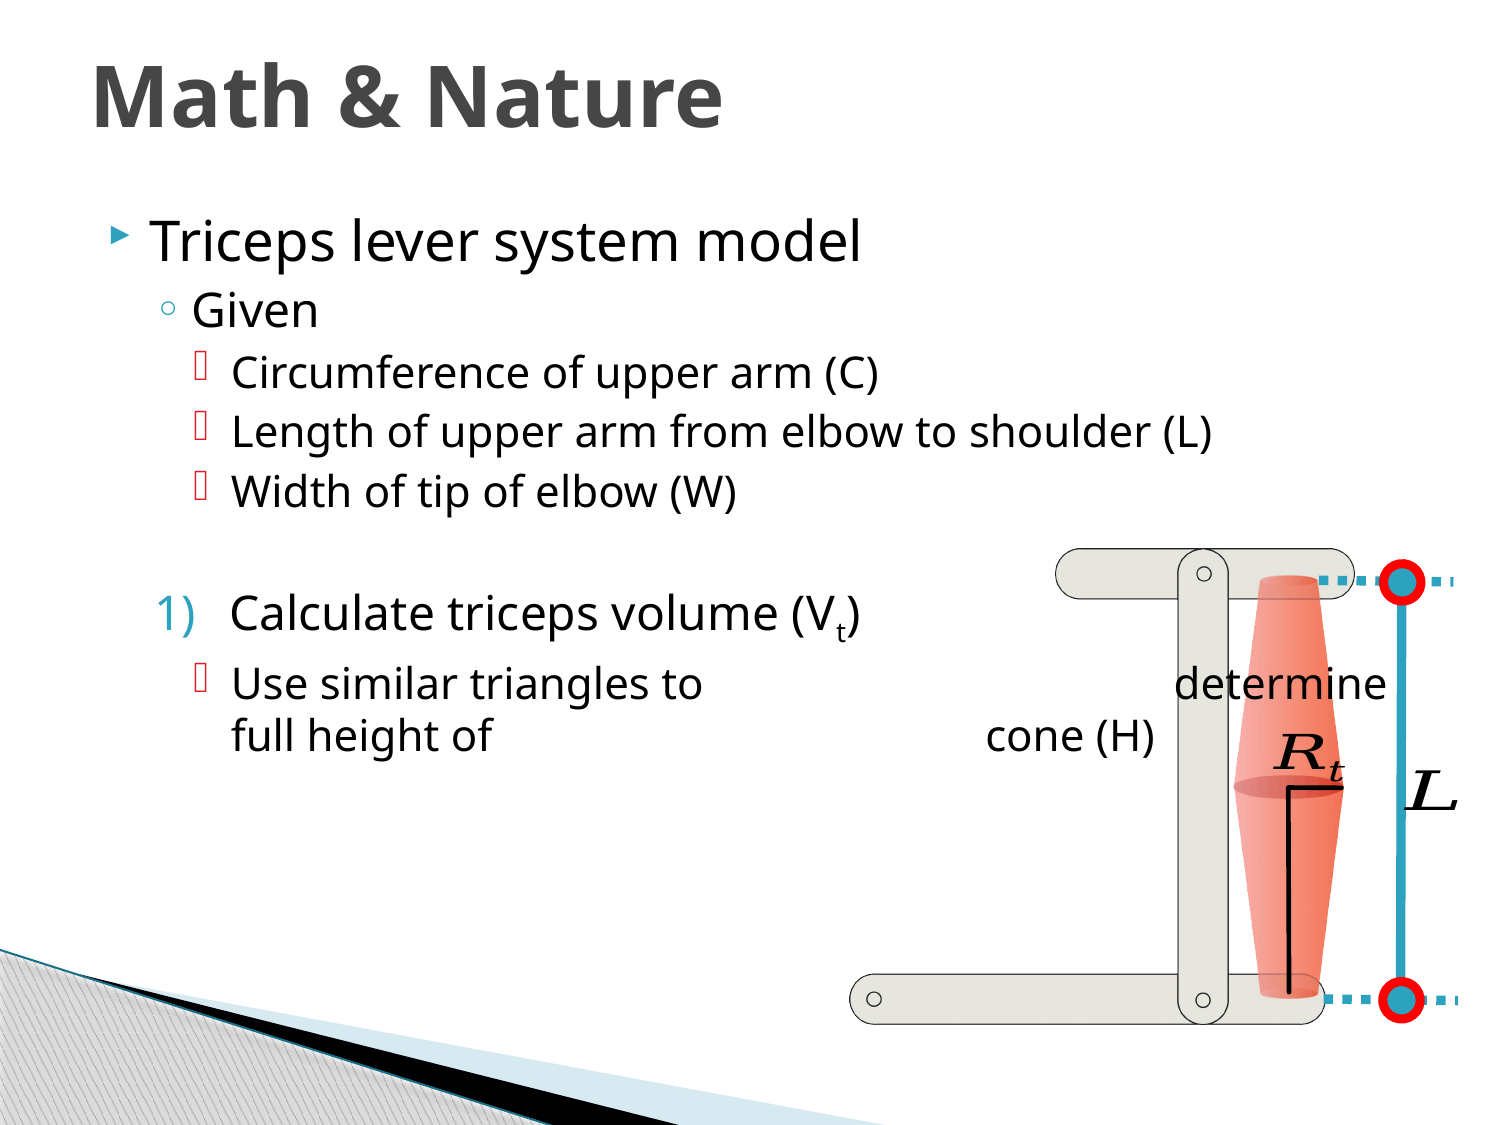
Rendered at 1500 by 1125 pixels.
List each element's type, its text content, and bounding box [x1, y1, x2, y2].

title Math & Nature [75, 0, 1425, 188]
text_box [1324, 553, 1464, 1028]
picture [849, 548, 1355, 1025]
